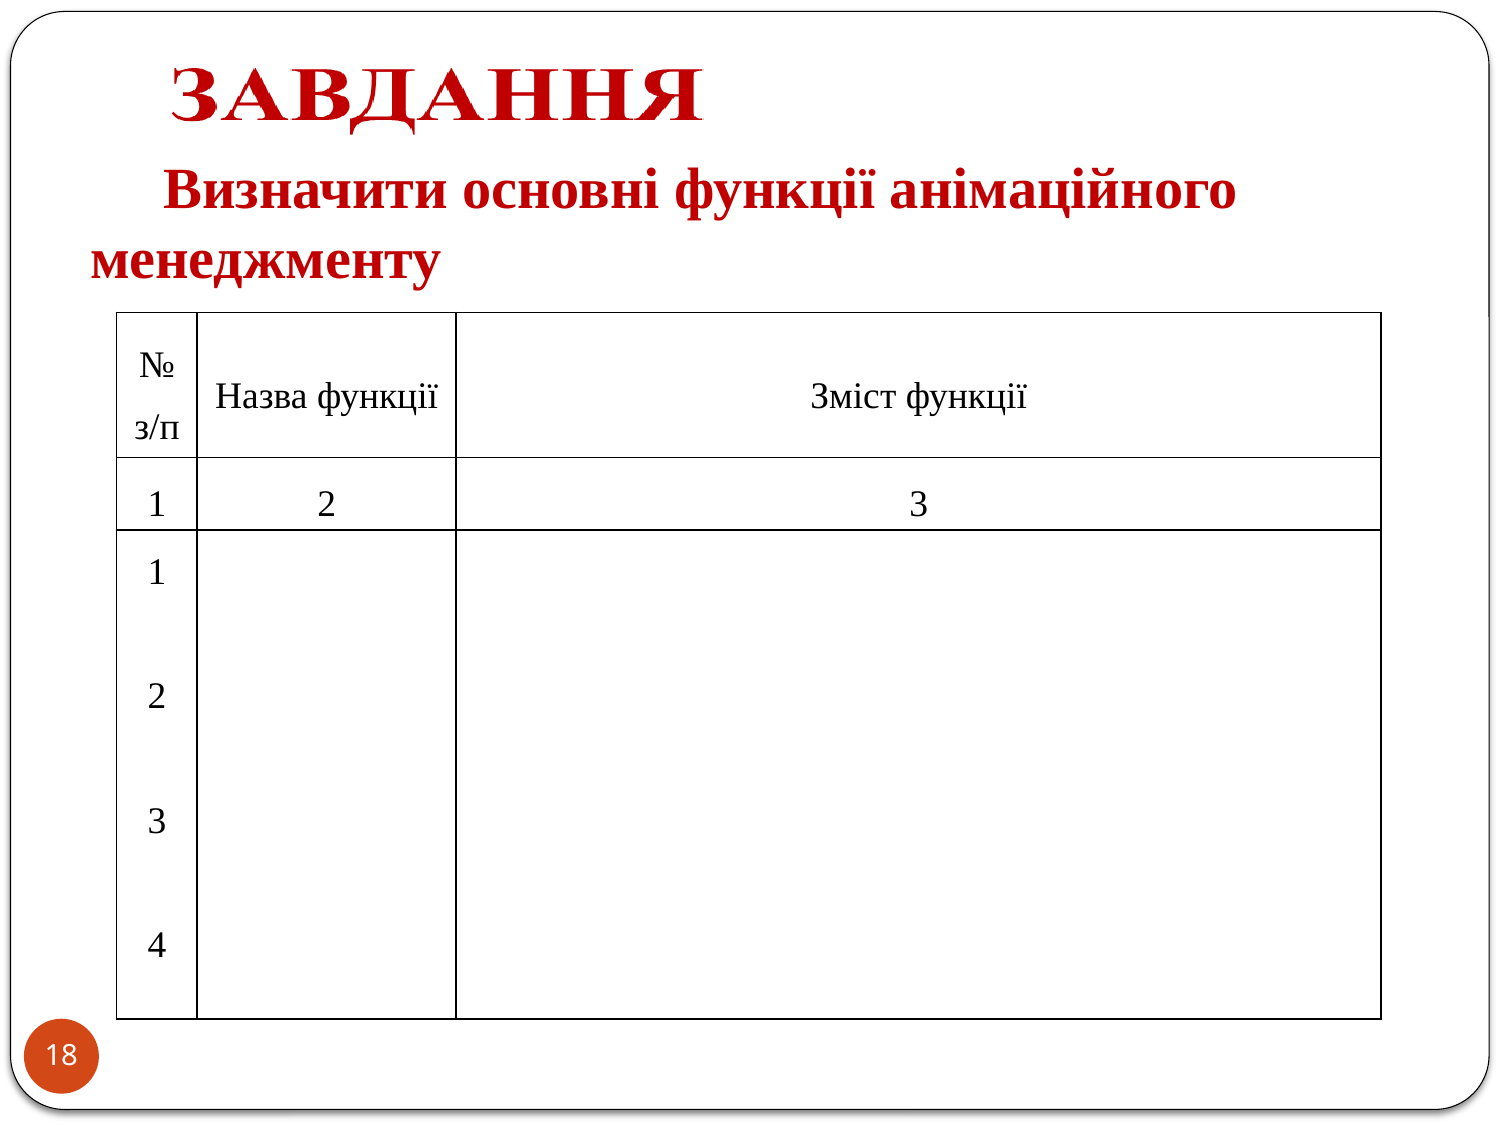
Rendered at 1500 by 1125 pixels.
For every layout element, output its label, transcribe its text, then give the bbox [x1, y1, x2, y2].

table_header Назва функції [198, 343, 455, 457]
table_header Зміст функції [457, 343, 1380, 457]
table_cell 1 [117, 458, 196, 529]
table_cell 1 2 3 4 [117, 531, 196, 1018]
table_cell [198, 531, 455, 1018]
picture [112, 22, 763, 184]
table_cell 2 [198, 458, 455, 529]
table_header № з/п [117, 343, 196, 457]
slide_number 18 [23, 1018, 99, 1094]
text_box Визначити основні функції анімаційного менеджменту [75, 0, 1465, 343]
table_cell 3 [457, 458, 1380, 529]
table_cell [457, 531, 1380, 1018]
